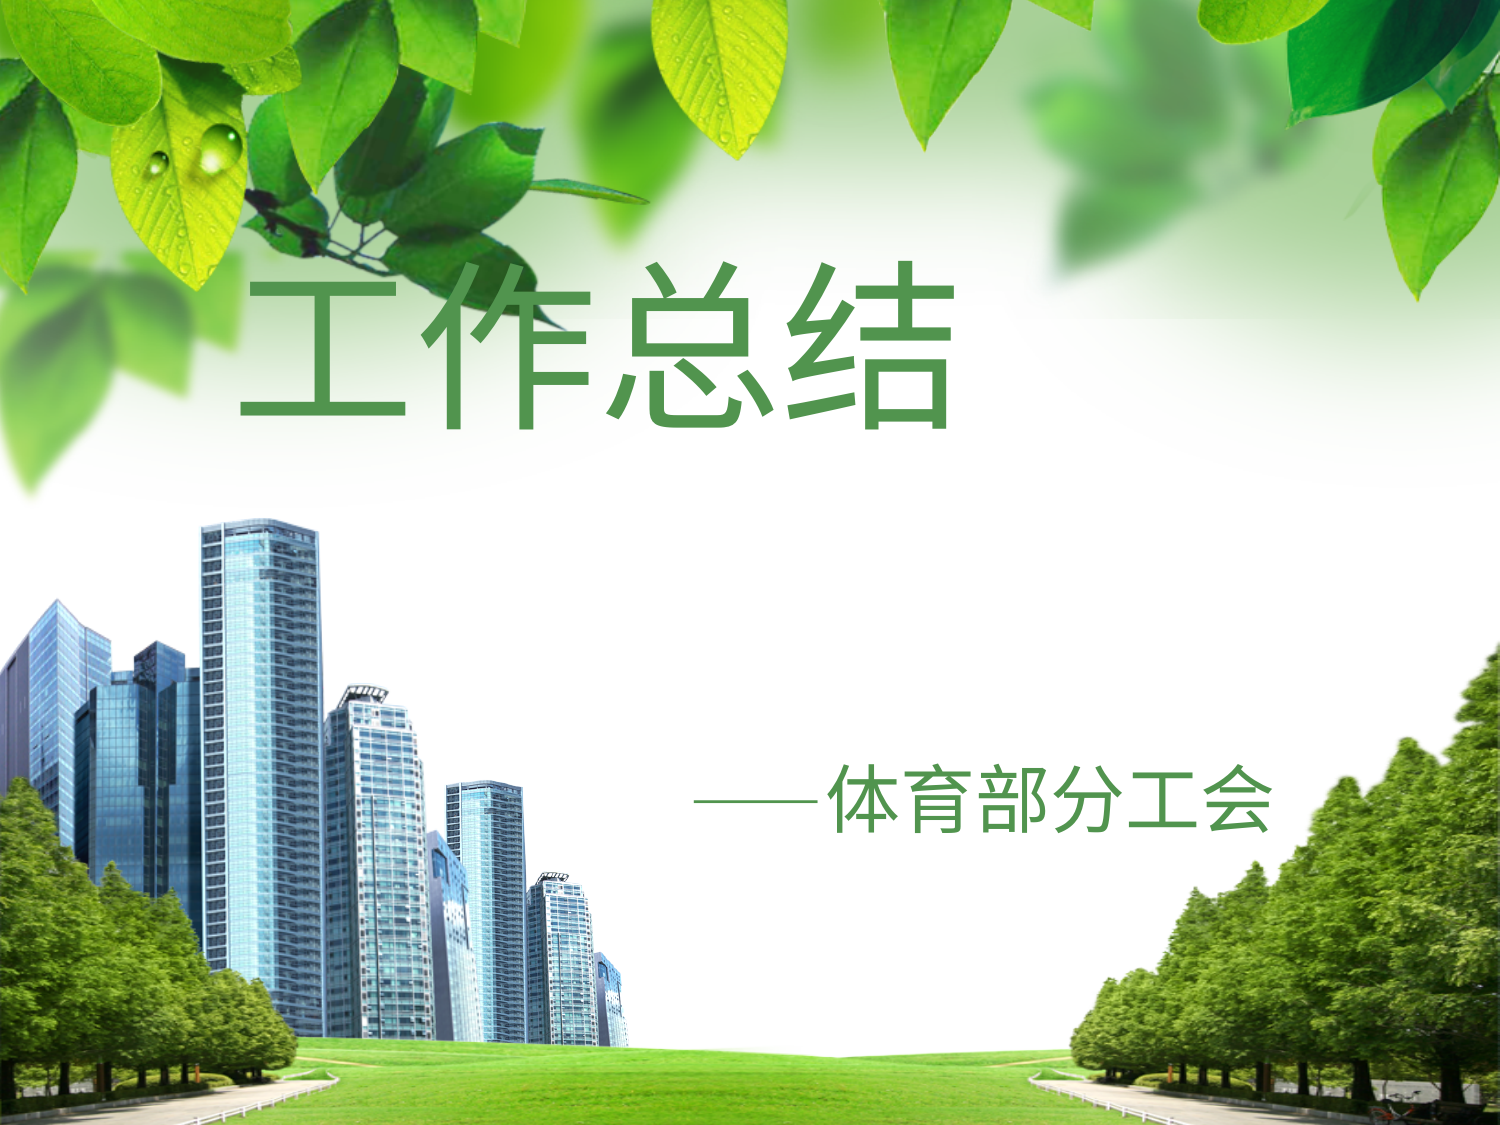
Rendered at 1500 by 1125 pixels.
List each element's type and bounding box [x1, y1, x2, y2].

text_box [0, 0, 1500, 1125]
